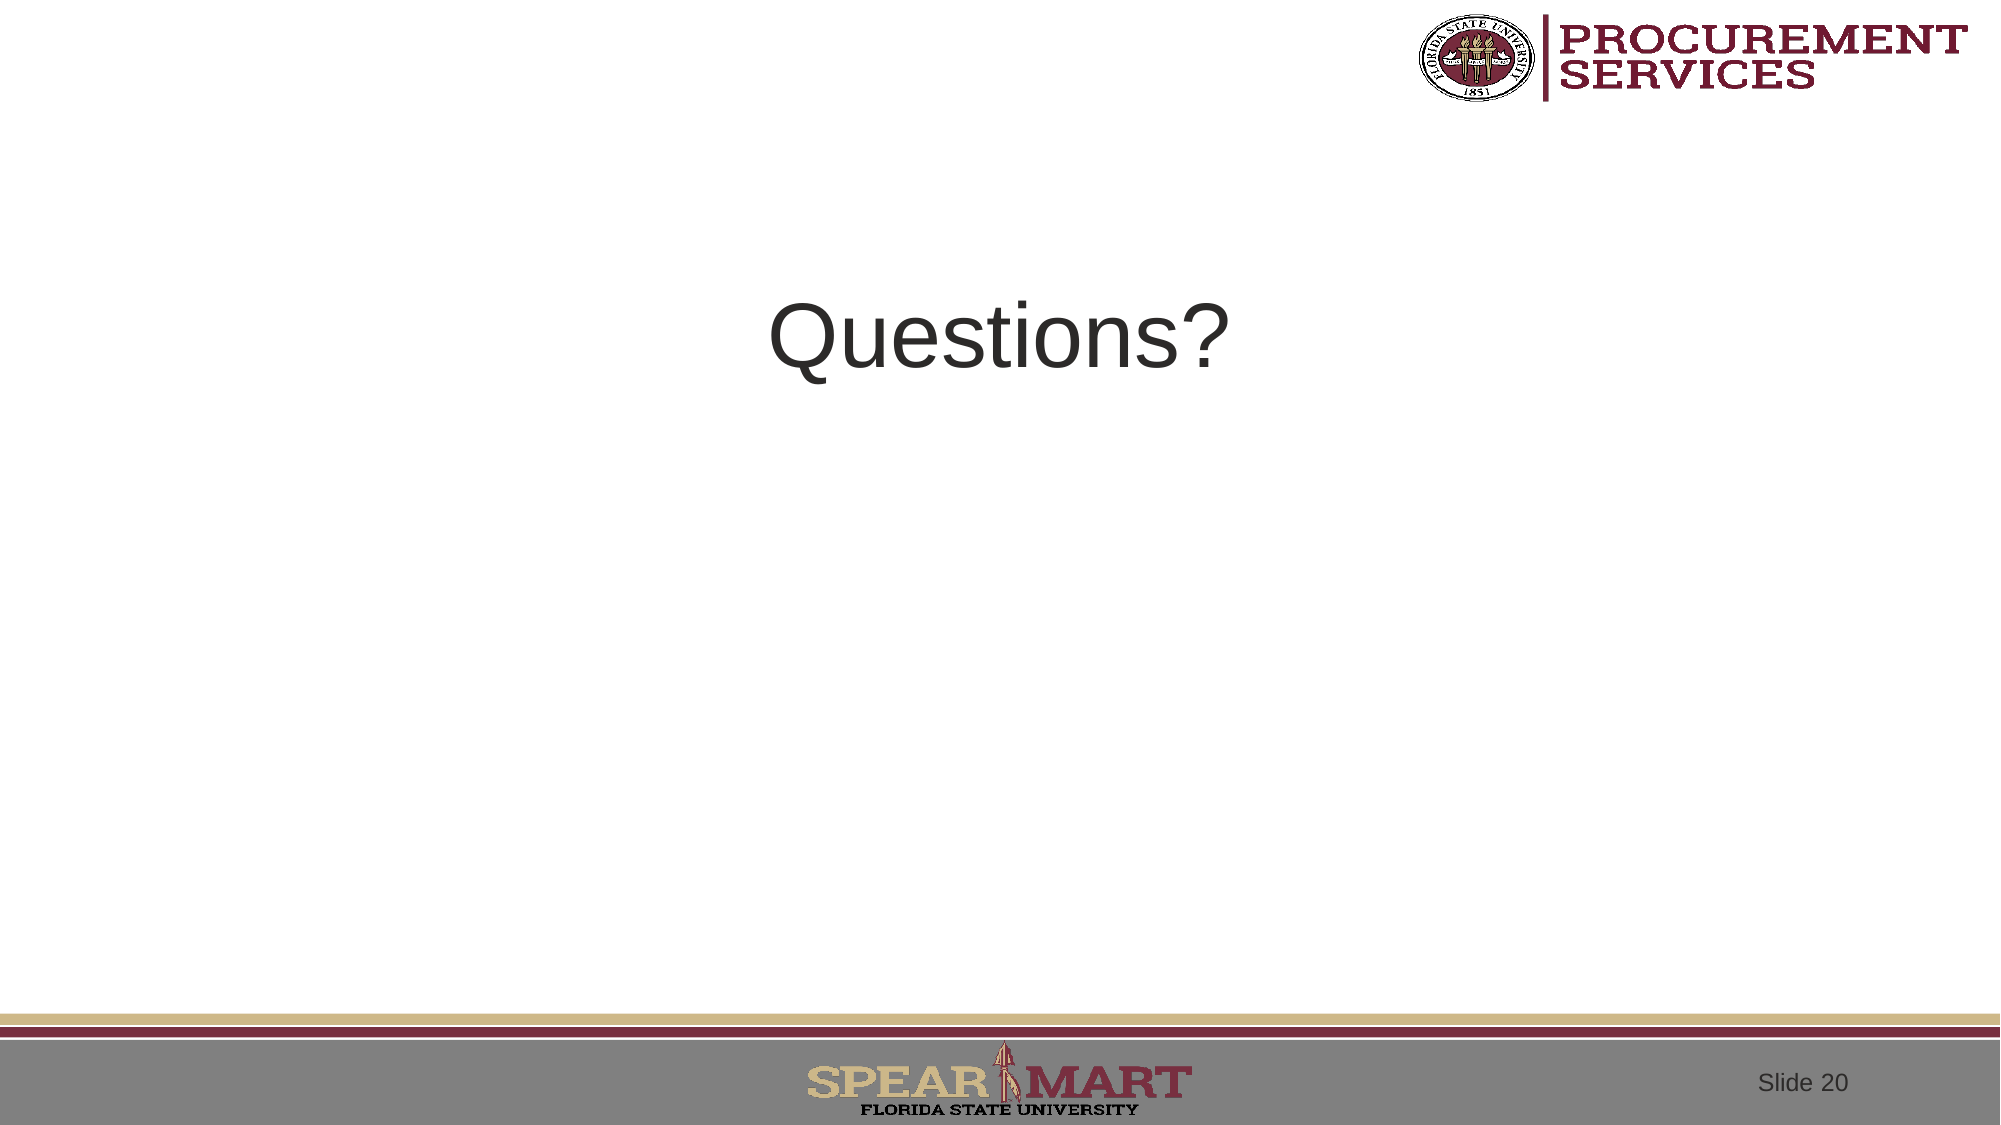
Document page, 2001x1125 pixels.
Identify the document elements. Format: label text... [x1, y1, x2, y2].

picture [1416, 12, 2001, 104]
picture [808, 1040, 1192, 1115]
title Questions? [99, 237, 1900, 425]
